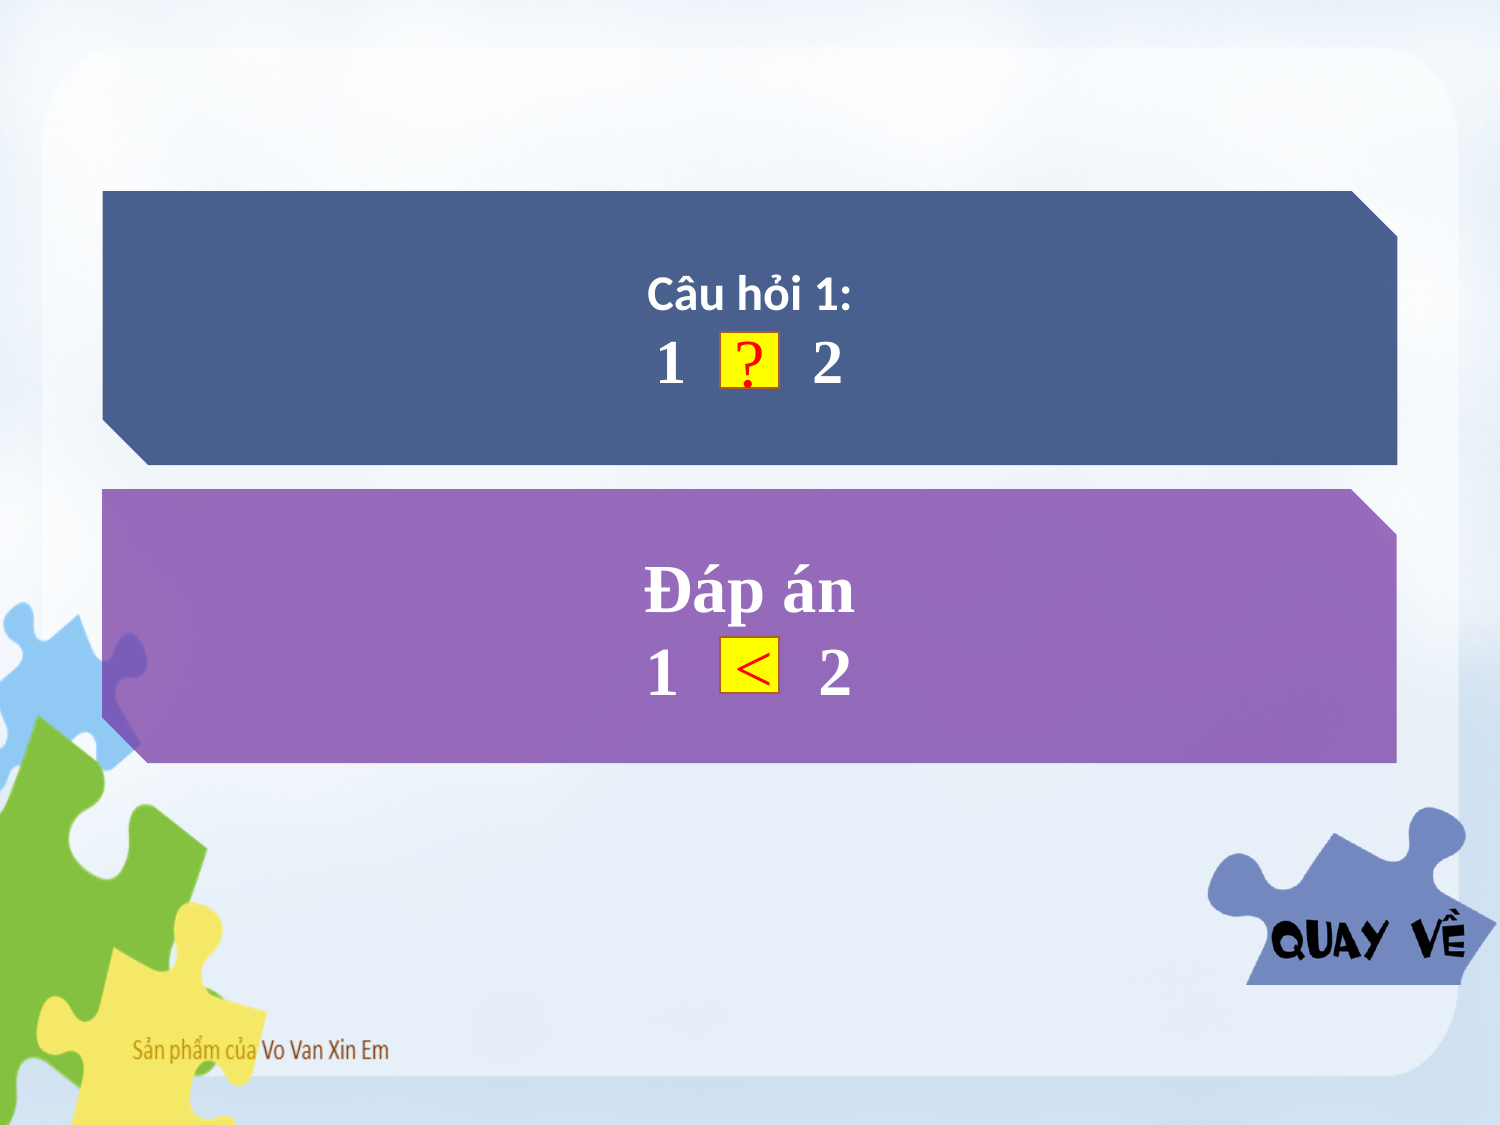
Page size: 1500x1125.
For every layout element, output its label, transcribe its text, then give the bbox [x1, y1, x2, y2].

text_box Đáp án 1 2 [101, 488, 1398, 765]
text_box Câu hỏi 1: 1 2 [101, 190, 1399, 467]
text_box < [719, 636, 780, 694]
picture [0, 0, 1500, 1125]
text_box ? [719, 331, 780, 389]
